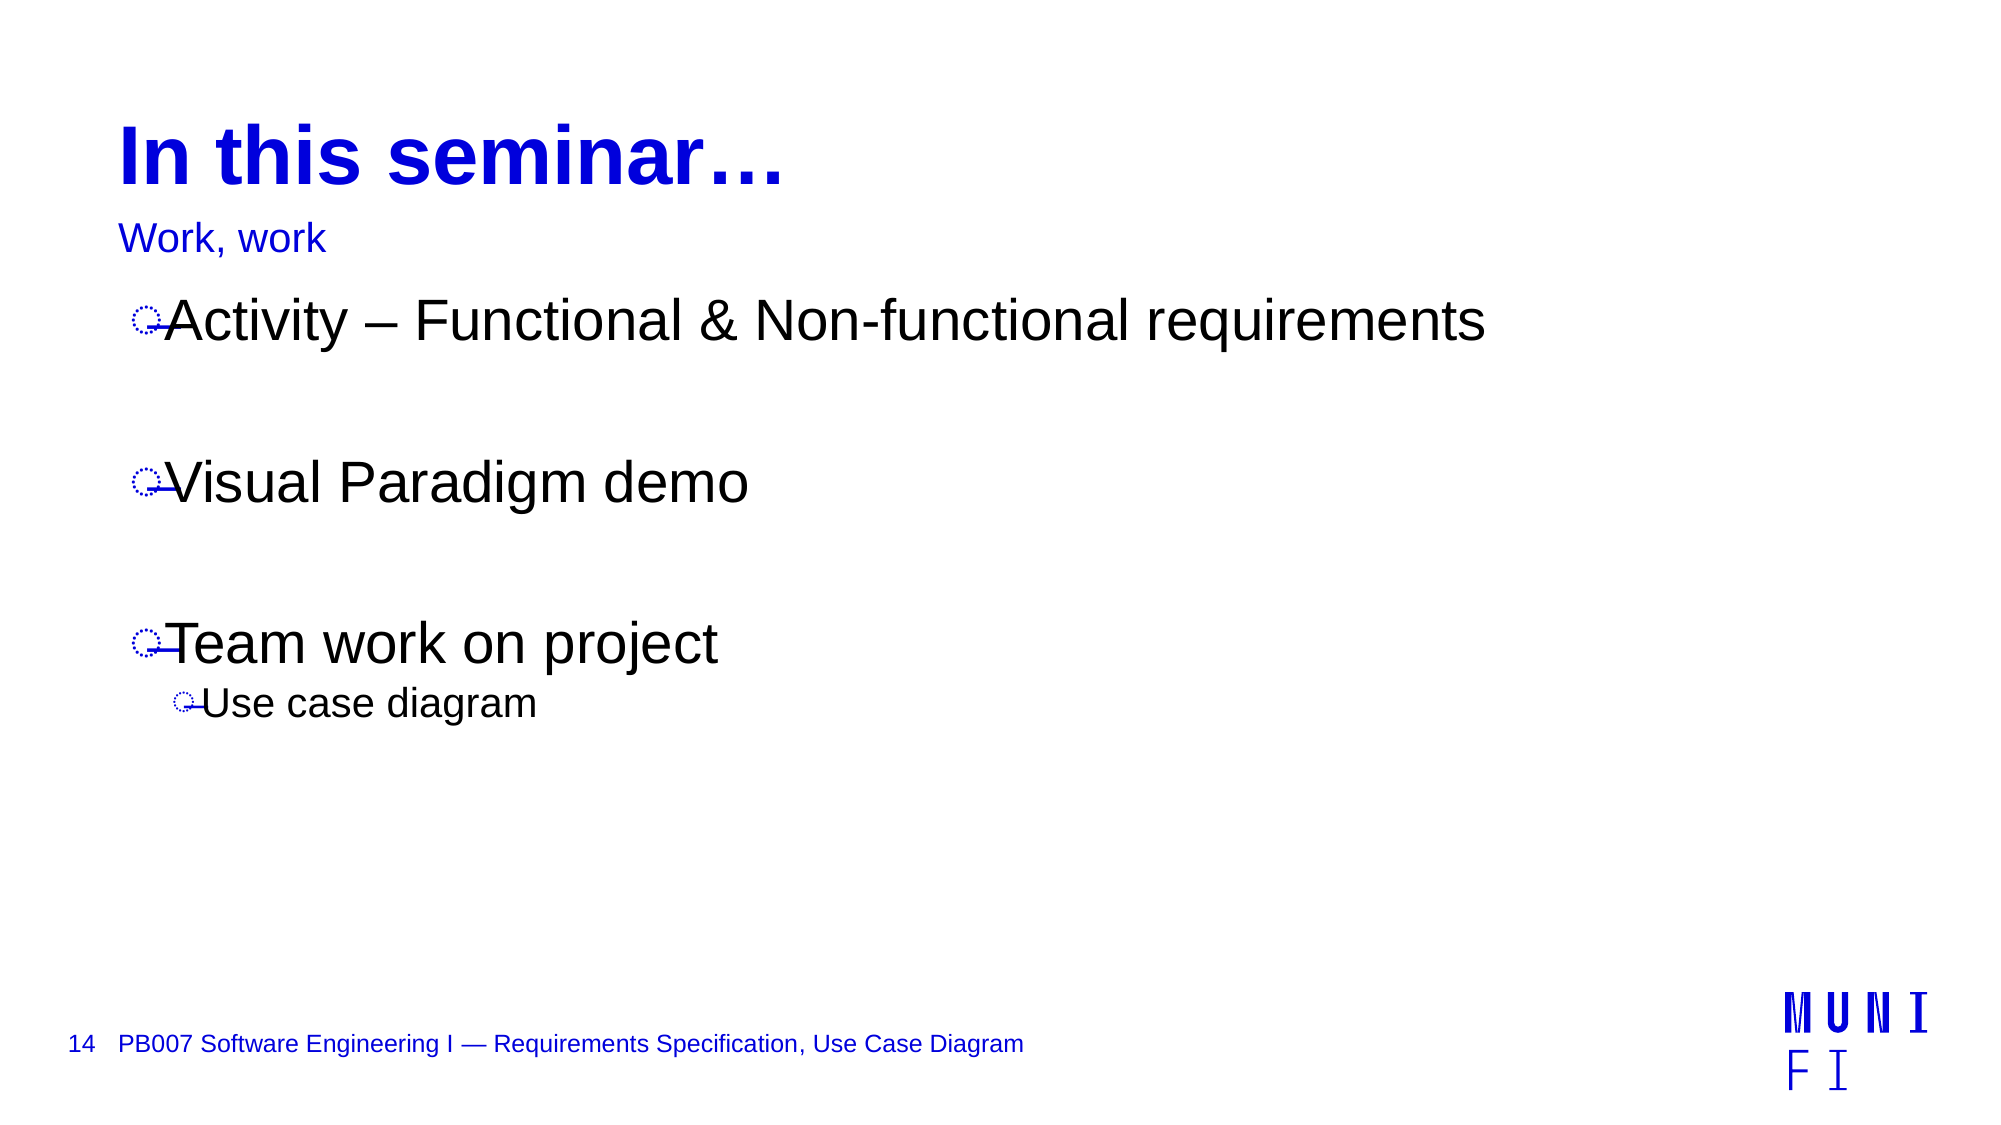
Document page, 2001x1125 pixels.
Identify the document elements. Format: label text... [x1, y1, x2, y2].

list Activity – Functional & Non-functional requirements Visual Paradigm demo Team work on project Use case diagram [118, 277, 1883, 957]
slide_number 14 [67, 1021, 110, 1063]
list Work, work [118, 212, 1882, 258]
title In this seminar… [118, 118, 1883, 193]
footer PB007 Software Engineering I — Requirements Specification, Use Case Diagram [118, 1021, 1418, 1063]
